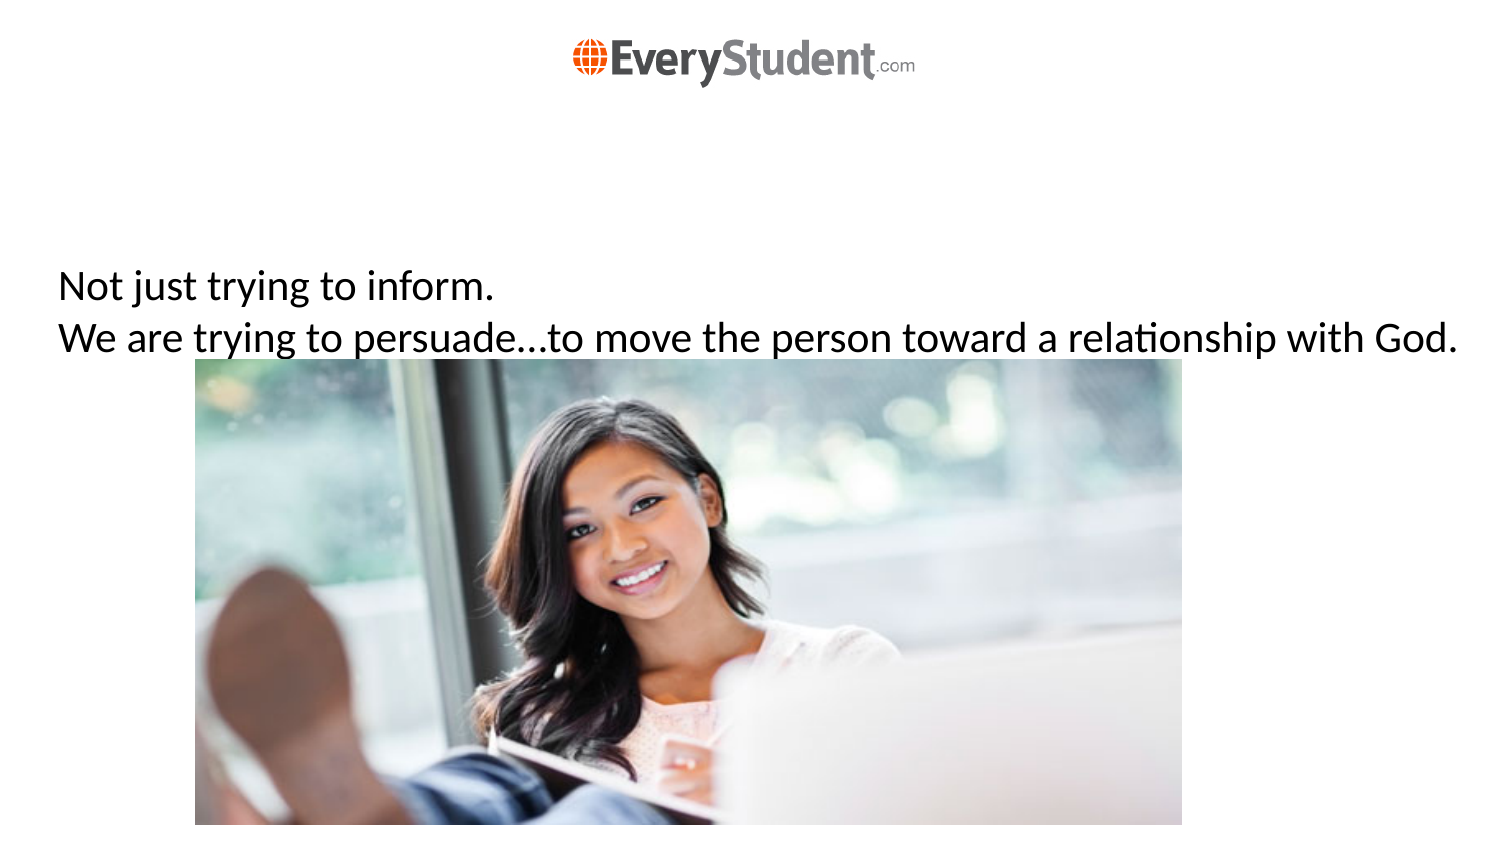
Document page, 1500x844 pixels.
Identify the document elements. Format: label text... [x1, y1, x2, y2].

picture [570, 31, 915, 90]
title Not just trying to inform. We are trying to persuade…to move the person toward a relationship with God. [43, 33, 1500, 806]
picture [195, 359, 1182, 826]
